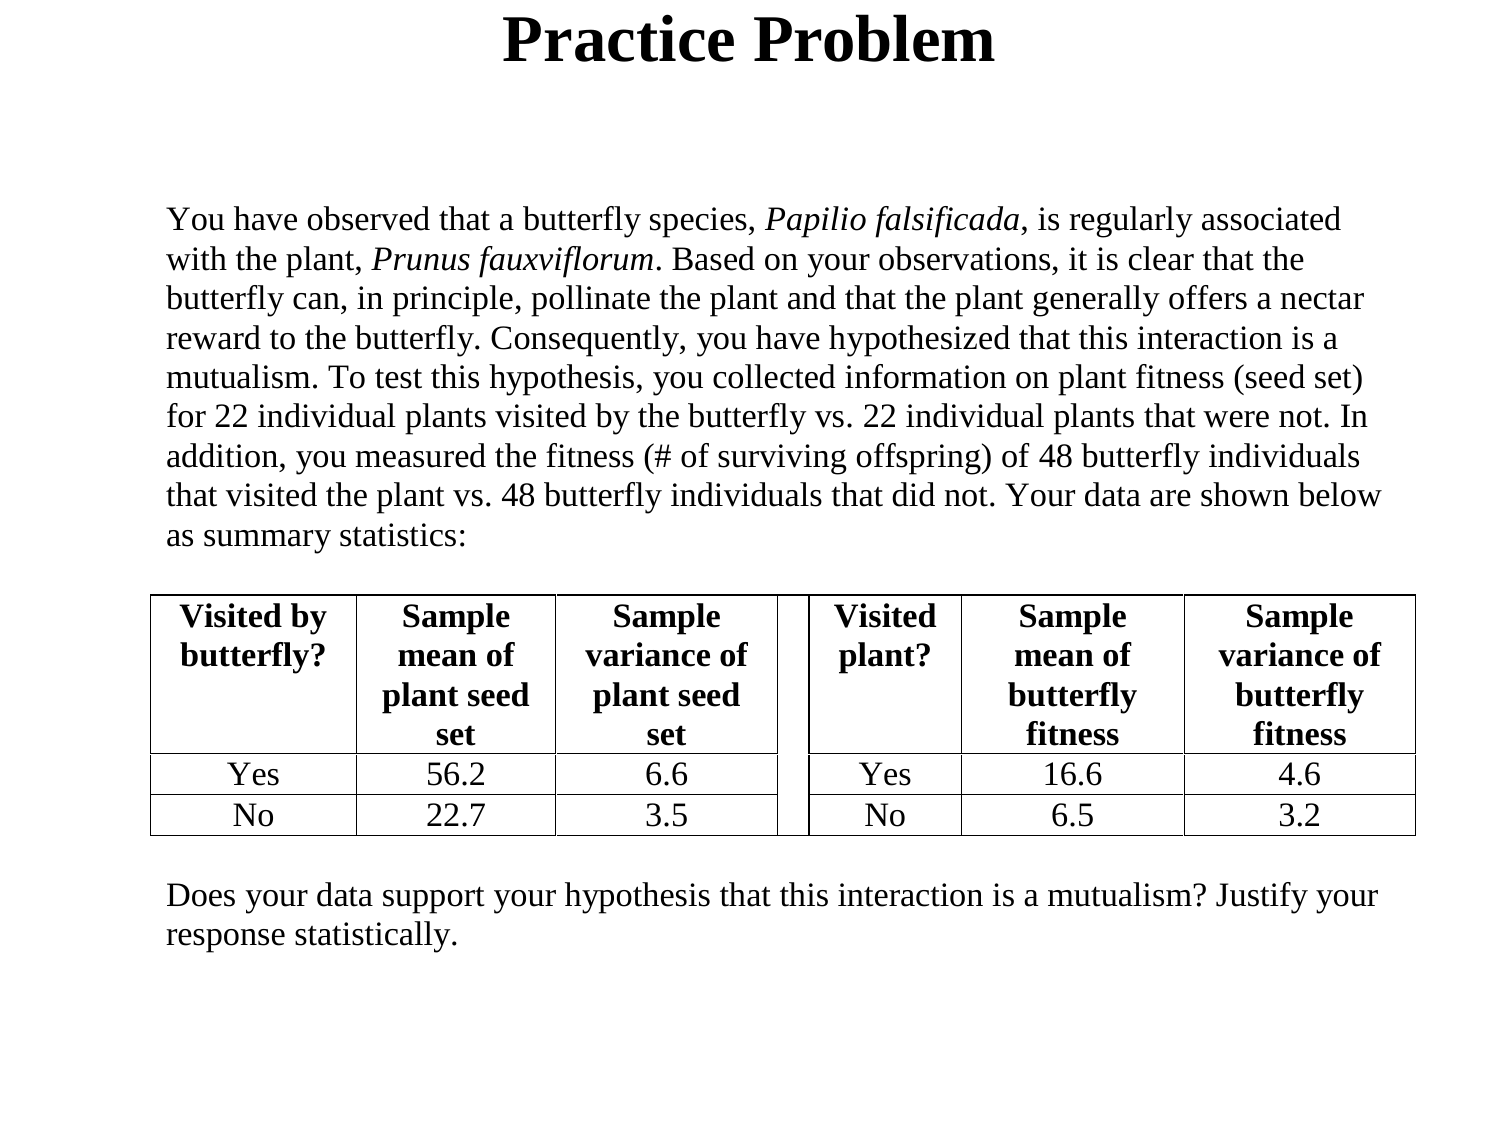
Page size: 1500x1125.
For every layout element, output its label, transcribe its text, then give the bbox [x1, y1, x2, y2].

picture [149, 199, 1420, 955]
text_box Practice Problem [0, 0, 1500, 83]
